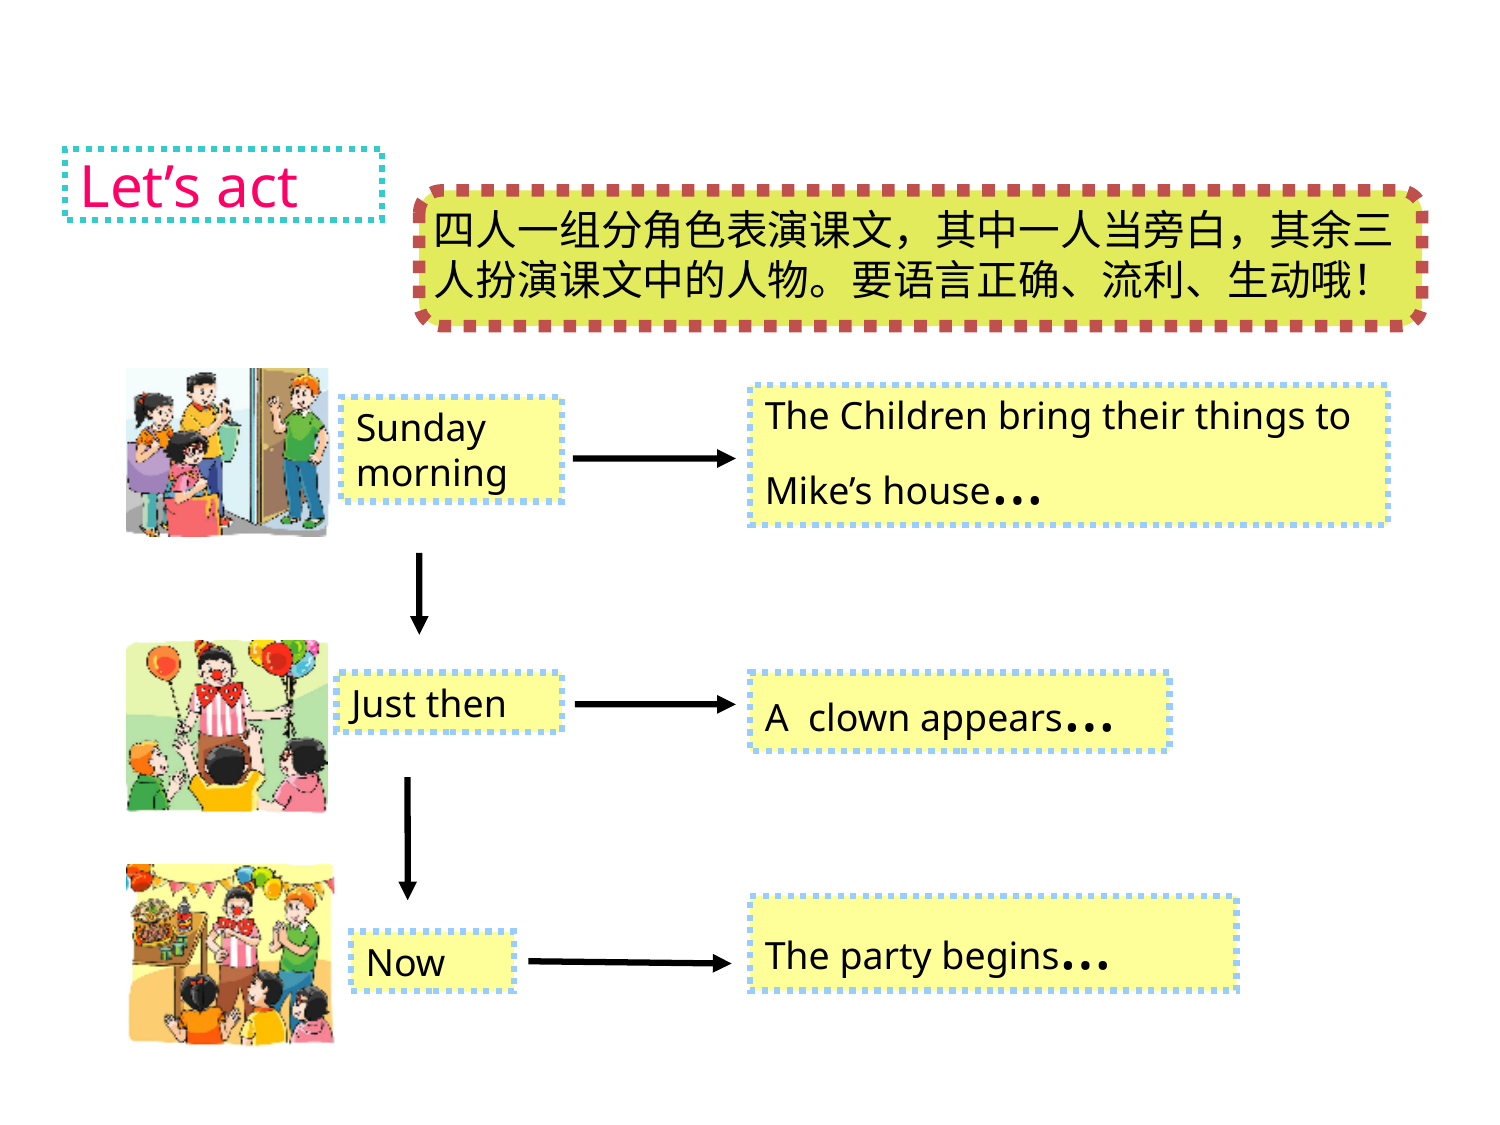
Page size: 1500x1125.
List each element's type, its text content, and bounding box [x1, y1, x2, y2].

text_box [413, 552, 426, 635]
text_box Just then [336, 672, 562, 733]
text_box The Children bring their things to Mike’s house… [750, 385, 1388, 525]
text_box Let’s act [64, 149, 383, 220]
text_box Sunday morning [341, 396, 562, 502]
picture [126, 864, 339, 1048]
text_box Now [350, 931, 514, 992]
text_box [418, 190, 1423, 327]
picture [126, 640, 328, 815]
text_box The party begins… [750, 895, 1237, 991]
text_box [528, 957, 732, 970]
text_box [401, 777, 414, 901]
picture [126, 368, 337, 537]
text_box [572, 452, 736, 465]
text_box A clown appears… [750, 672, 1170, 752]
text_box [574, 698, 736, 711]
